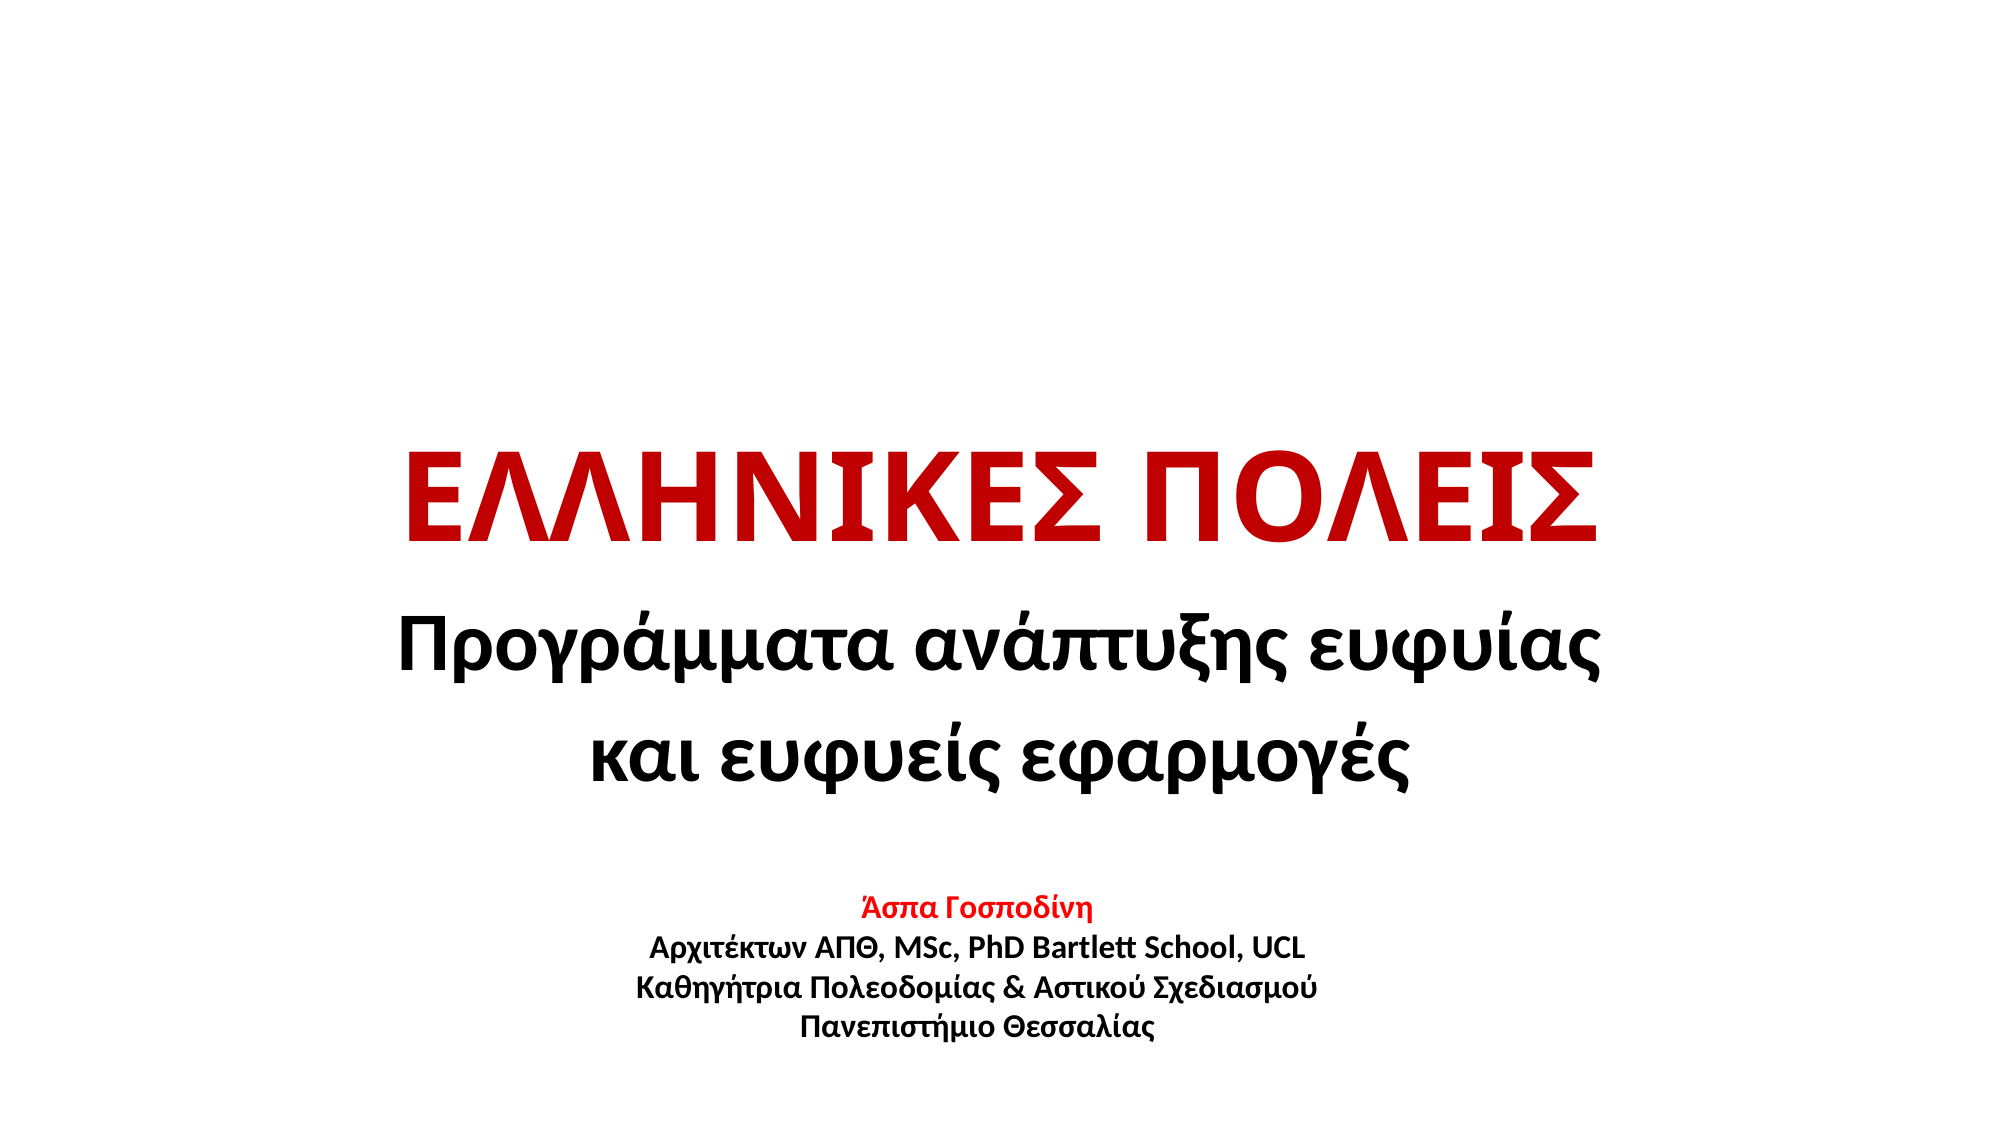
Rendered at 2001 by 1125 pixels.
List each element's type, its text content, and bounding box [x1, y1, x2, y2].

text_box Άσπα Γοσποδίνη Αρχιτέκτων ΑΠΘ, MSc, PhD Bartlett School, UCL Καθηγήτρια Πολεοδομίας & Αστικού Σχεδιασμού Πανεπιστήμιο Θεσσαλίας [565, 877, 1390, 1052]
subtitle Προγράμματα ανάπτυξης ευφυίας και ευφυείς εφαρμογές [249, 590, 1750, 863]
title ΕΛΛΗΝΙΚΕΣ ΠΟΛΕΙΣ [249, 341, 1750, 576]
